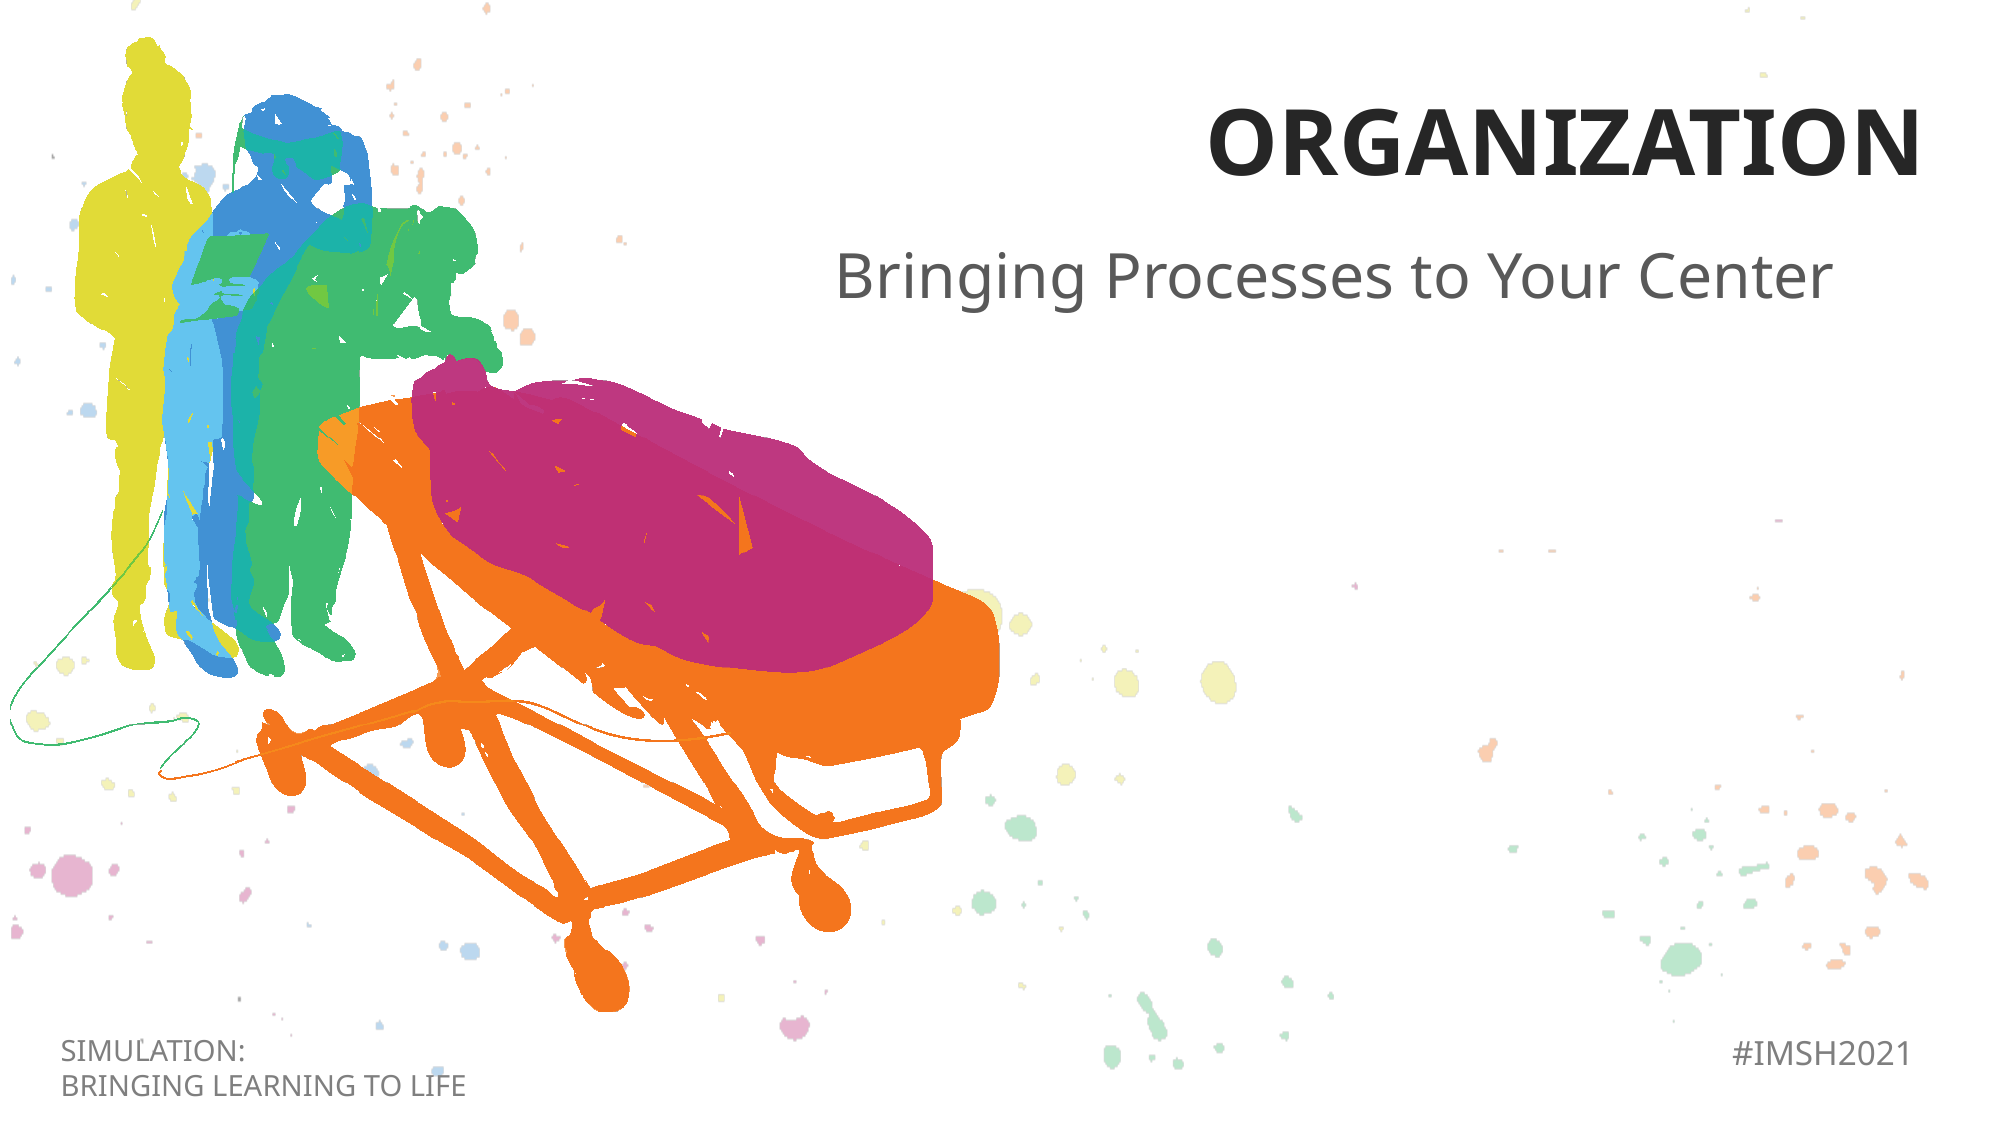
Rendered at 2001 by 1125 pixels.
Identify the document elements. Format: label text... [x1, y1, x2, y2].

text_box SIMULATION: BRINGING LEARNING TO LIFE [45, 1089, 1055, 1110]
picture [9, 0, 2000, 1081]
